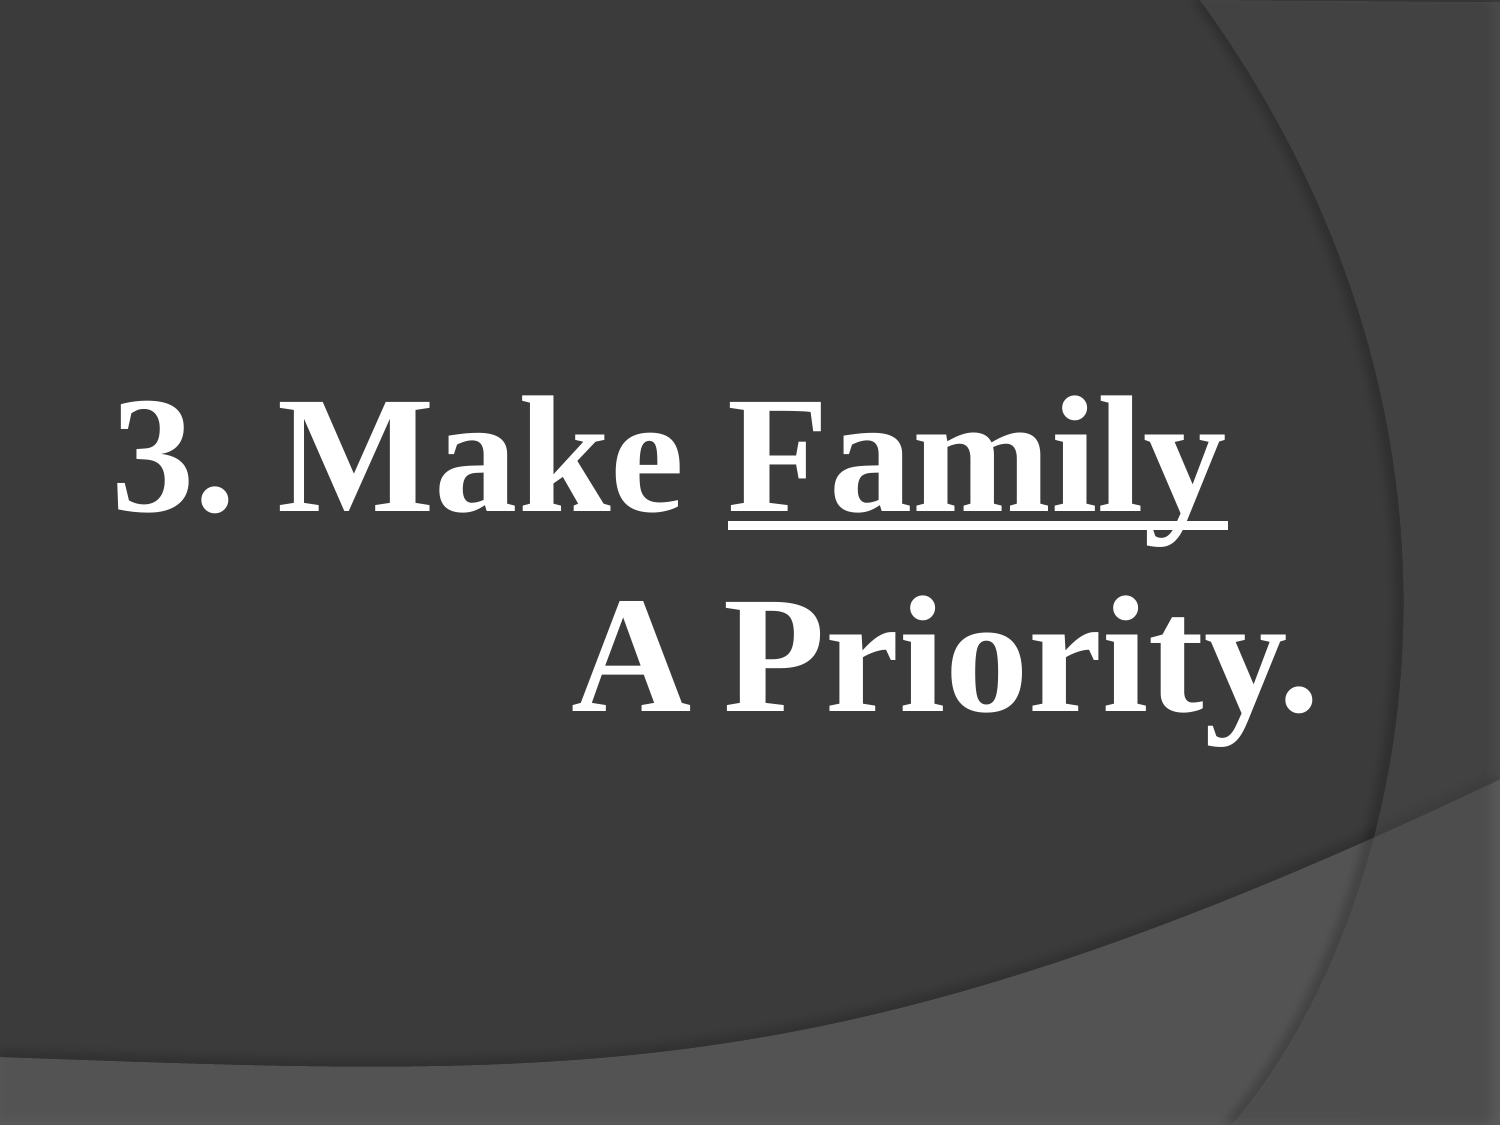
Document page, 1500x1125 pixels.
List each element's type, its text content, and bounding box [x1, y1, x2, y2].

list 3. Make Family A Priority. [75, 337, 1425, 1005]
